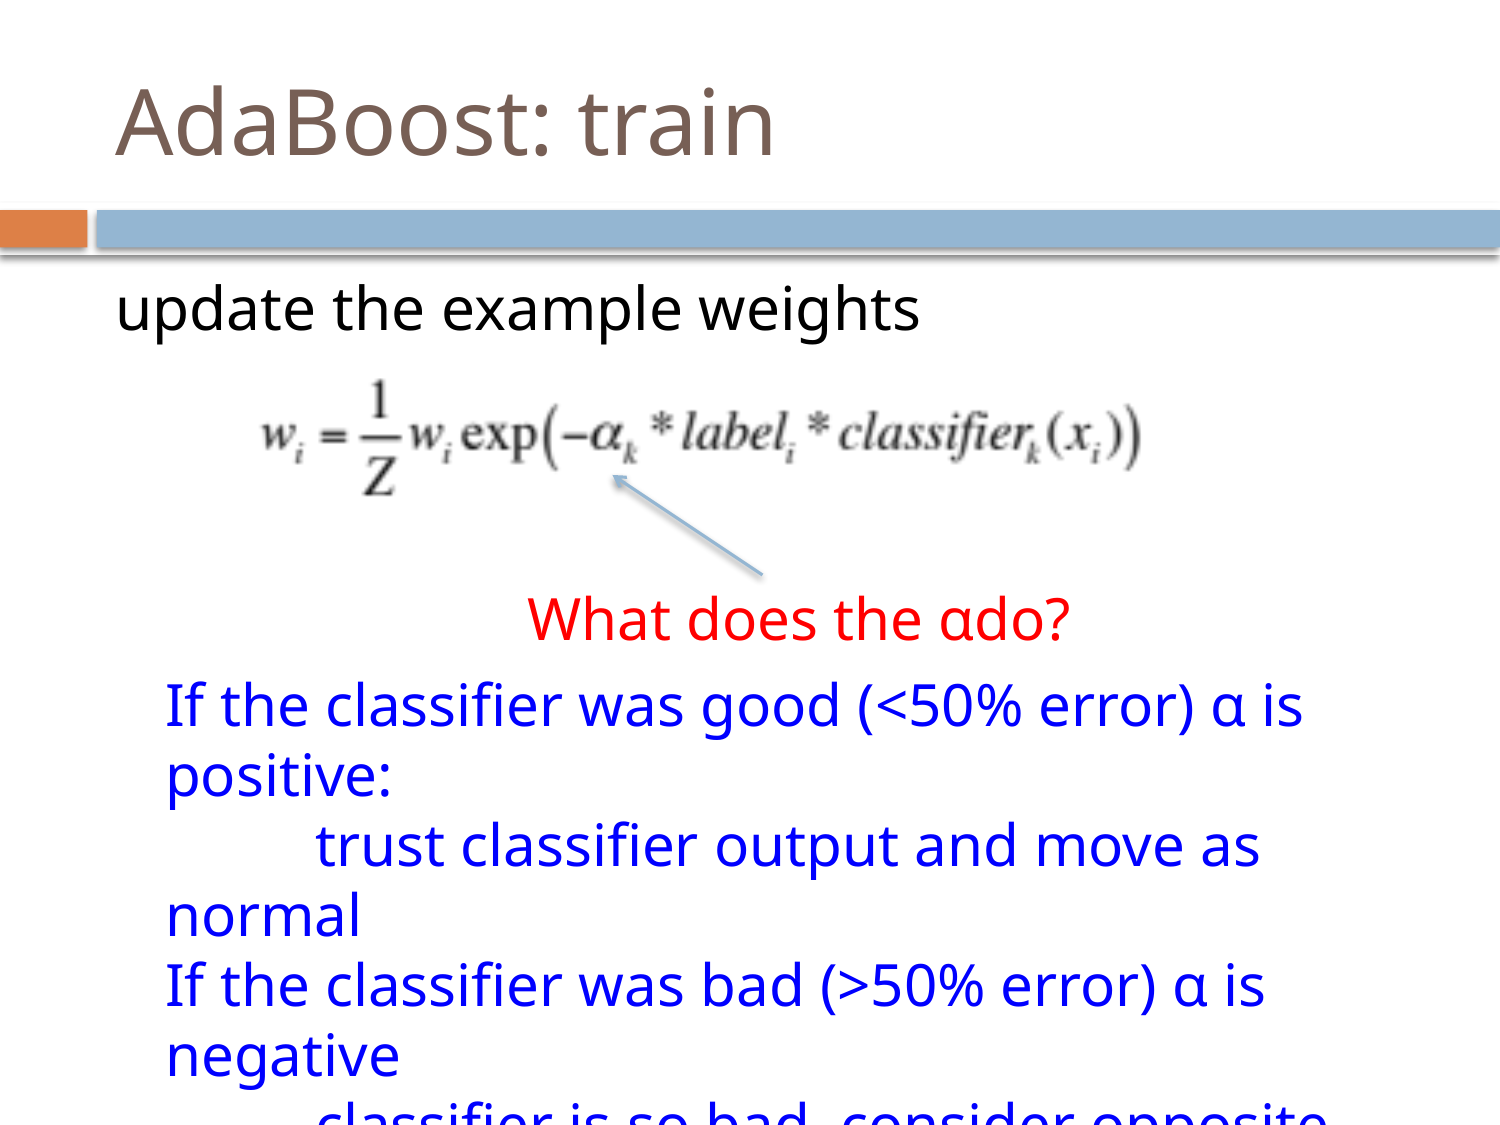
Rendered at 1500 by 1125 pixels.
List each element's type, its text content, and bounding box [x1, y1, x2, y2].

text_box If the classifier was good (<50% error) α is positive: trust classifier output and move as normal If the classifier was bad (>50% error) α is negative classifier is so bad, consider opposite prediction of classifier [150, 660, 1438, 1125]
list update the example weights [100, 262, 1438, 375]
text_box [612, 474, 763, 576]
title AdaBoost: train [100, 37, 1438, 200]
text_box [254, 362, 1148, 501]
text_box What does the αdo? [512, 575, 1101, 660]
